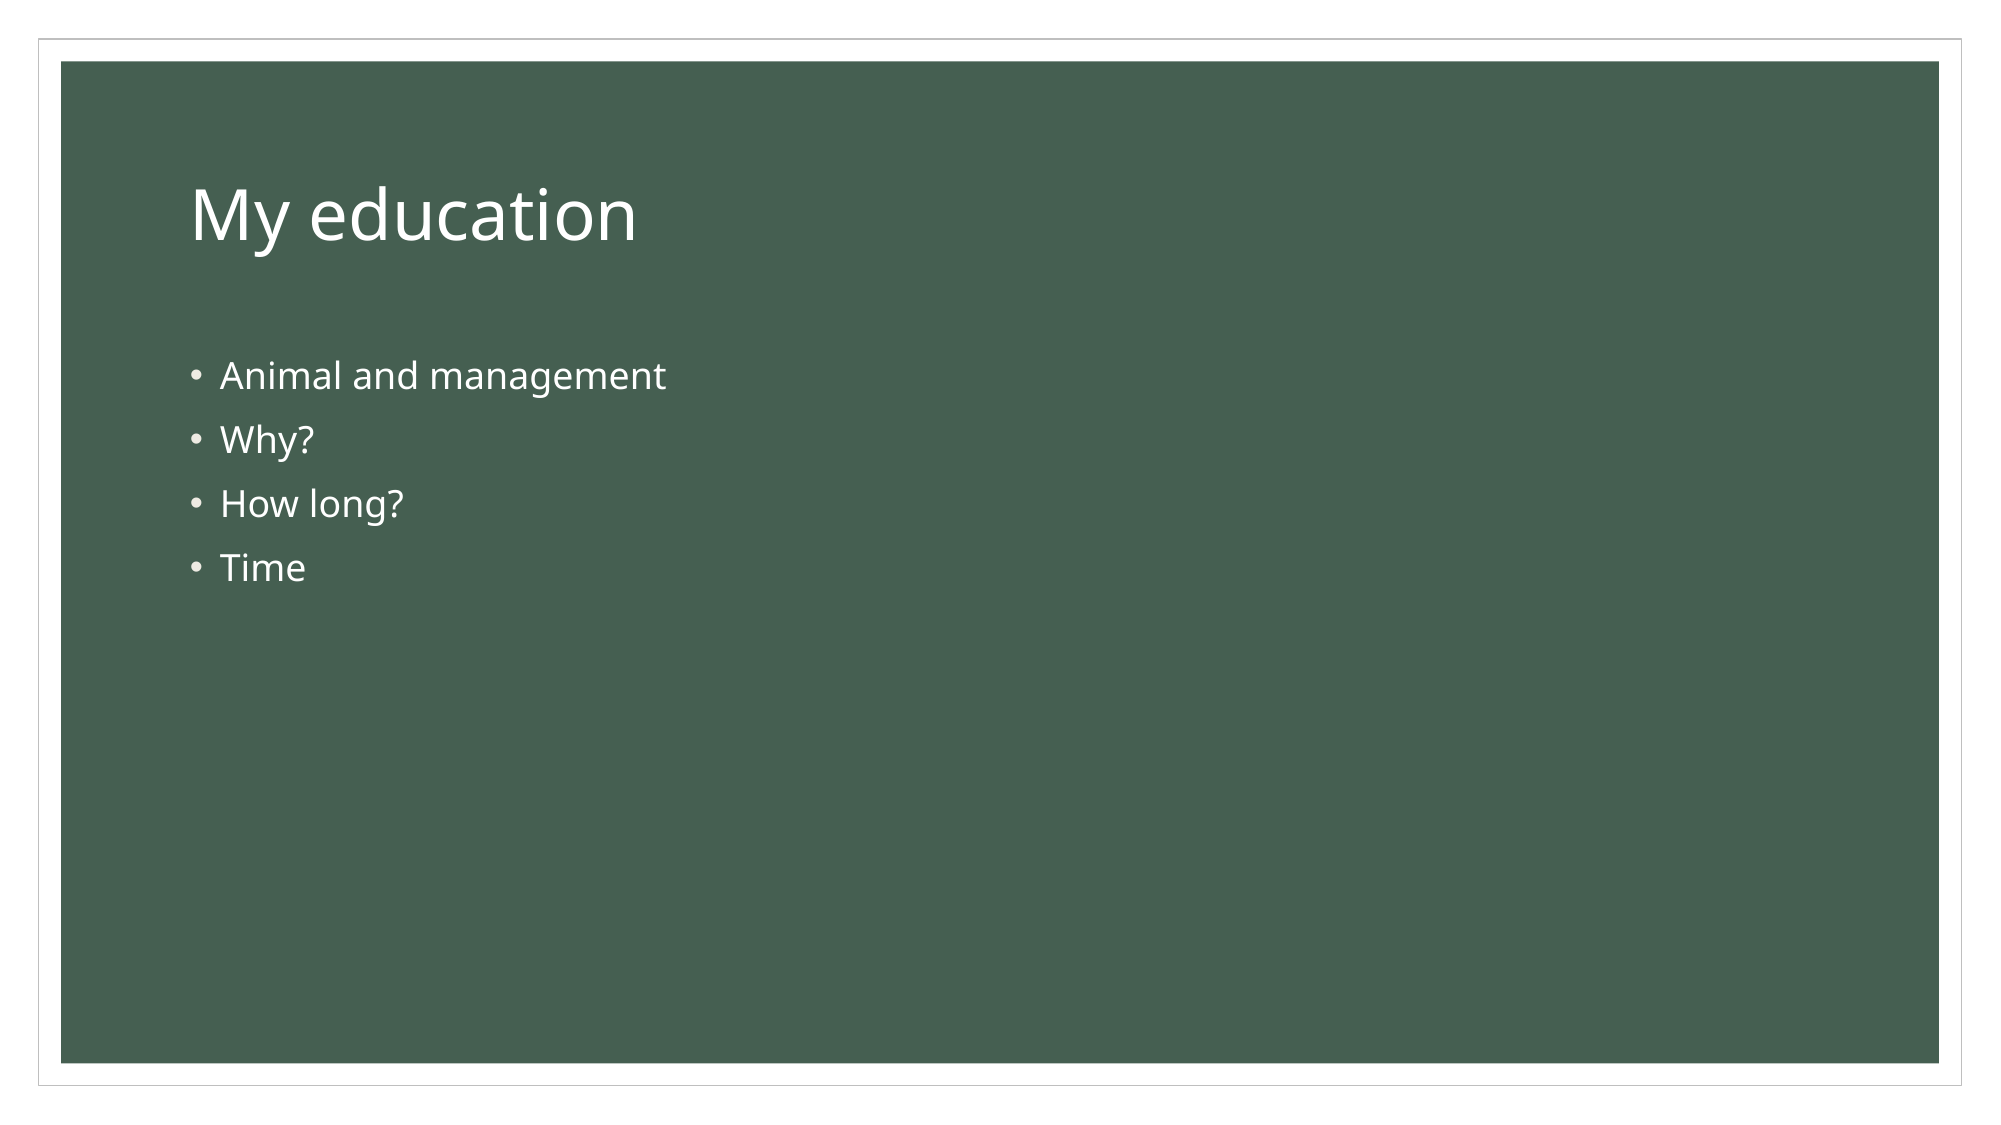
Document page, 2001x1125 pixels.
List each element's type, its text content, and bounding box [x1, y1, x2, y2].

title My education [174, 105, 1825, 331]
list Animal and management Why? How long? Time [174, 345, 1825, 990]
